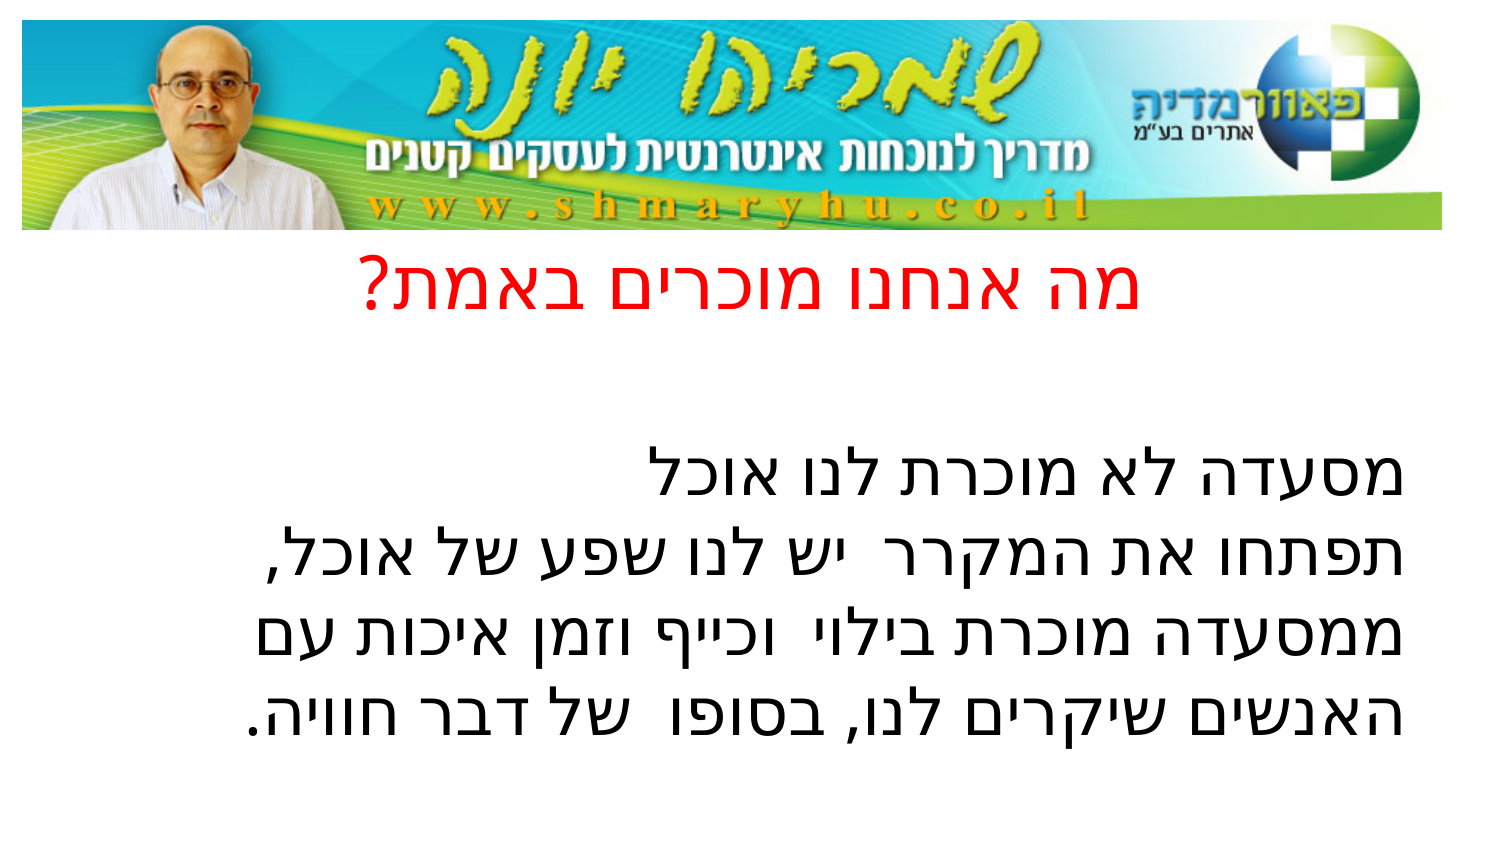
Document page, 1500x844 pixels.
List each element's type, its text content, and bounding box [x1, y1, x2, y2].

subtitle מסעדה לא מוכרת לנו אוכל תפתחו את המקרר יש לנו שפע של אוכל, ממסעדה מוכרת בילוי וכייף וזמן איכות עם האנשים שיקרים לנו, בסופו של דבר חוויה. [100, 327, 1424, 777]
title מה אנחנו מוכרים באמת? [112, 238, 1388, 327]
picture [21, 19, 1500, 230]
